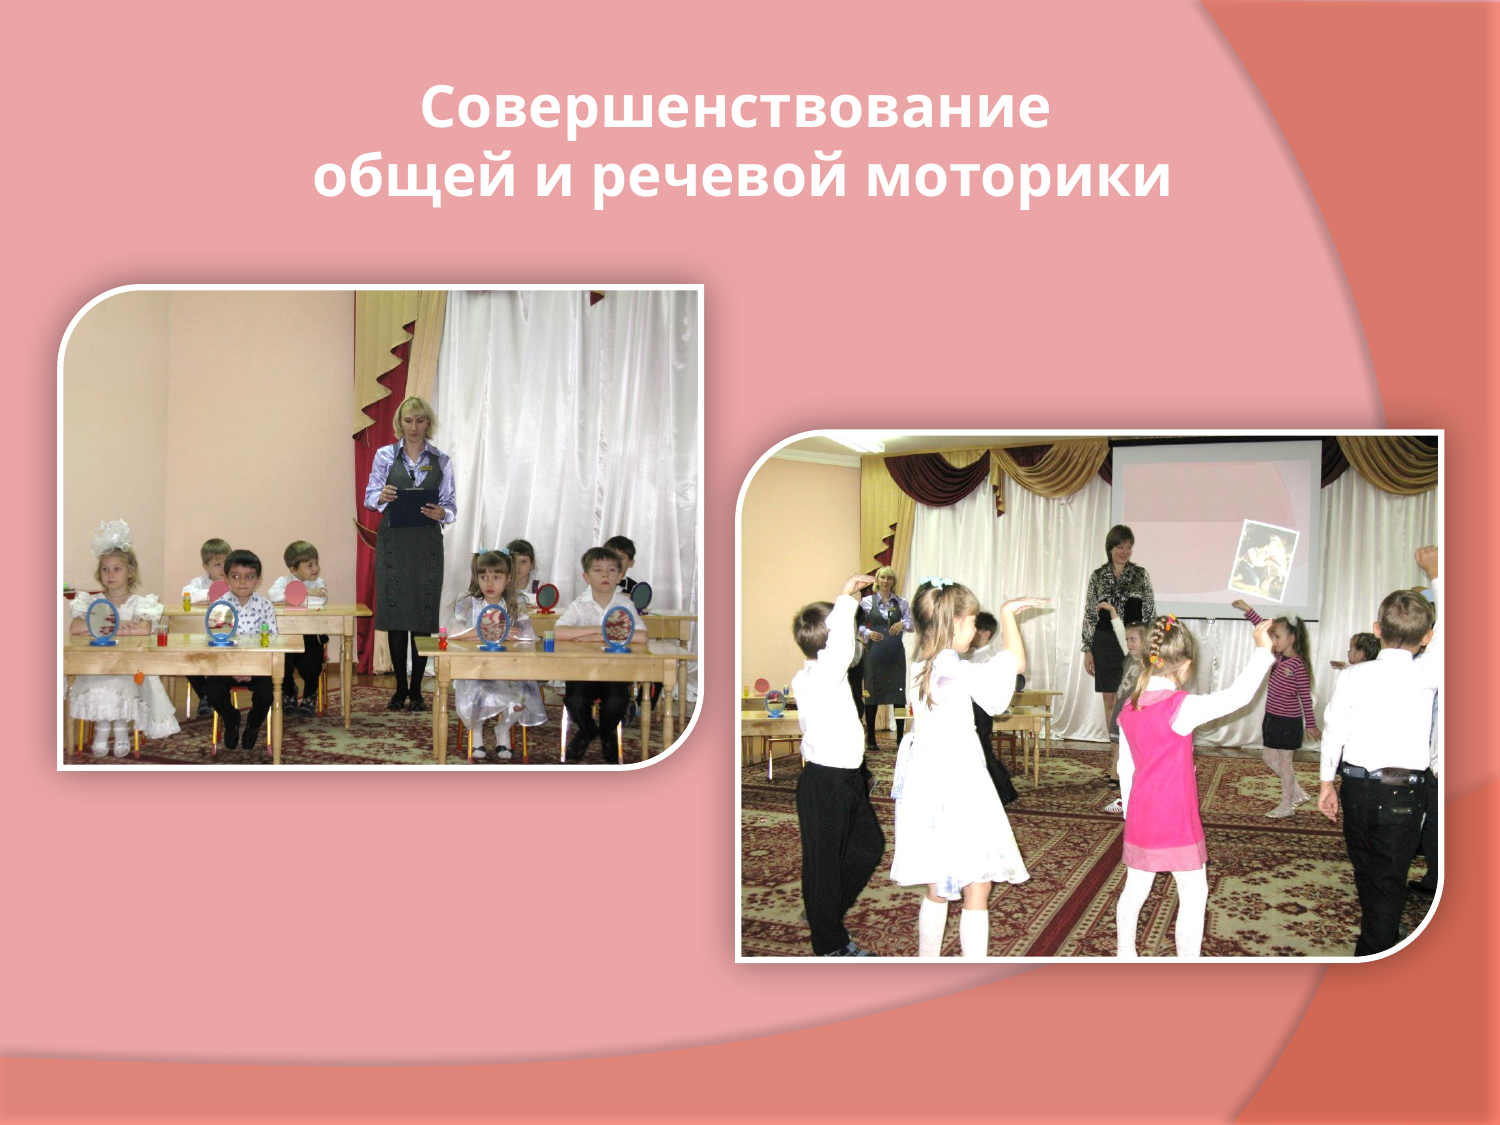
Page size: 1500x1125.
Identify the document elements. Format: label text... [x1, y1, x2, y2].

picture [737, 432, 1442, 961]
title Совершенствование общей и речевой моторики [75, 45, 1412, 233]
picture [60, 286, 702, 768]
